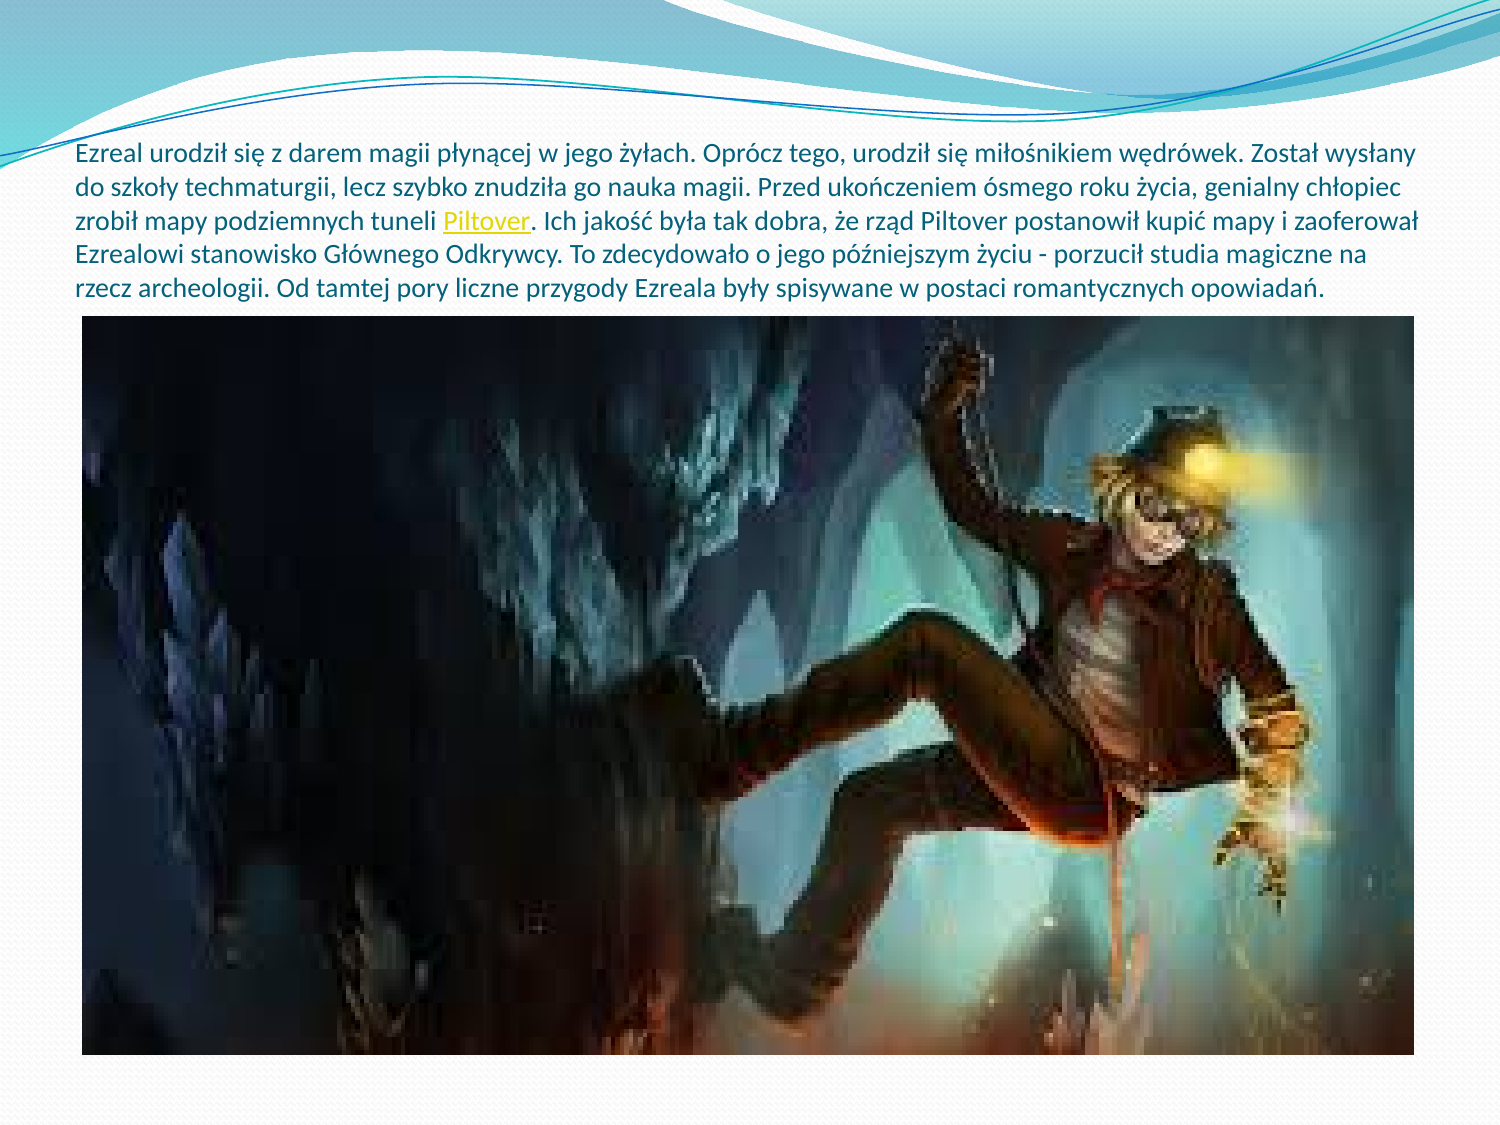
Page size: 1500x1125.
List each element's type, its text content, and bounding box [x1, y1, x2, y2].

picture [81, 316, 1414, 1055]
title Ezreal urodził się z darem magii płynącej w jego żyłach. Oprócz tego, urodził się miłośnikiem wędrówek. Został wysłany do szkoły techmaturgii, lecz szybko znudziła go nauka magii. Przed ukończeniem ósmego roku życia, genialny chłopiec zrobił mapy podziemnych tuneli Piltover. Ich jakość była tak dobra, że rząd Piltover postanowił kupić mapy i zaoferował Ezrealowi stanowisko Głównego Odkrywcy. To zdecydowało o jego późniejszym życiu - porzucił studia magiczne na rzecz archeologii. Od tamtej pory liczne przygody Ezreala były spisywane w postaci romantycznych opowiadań. [75, 115, 1425, 303]
